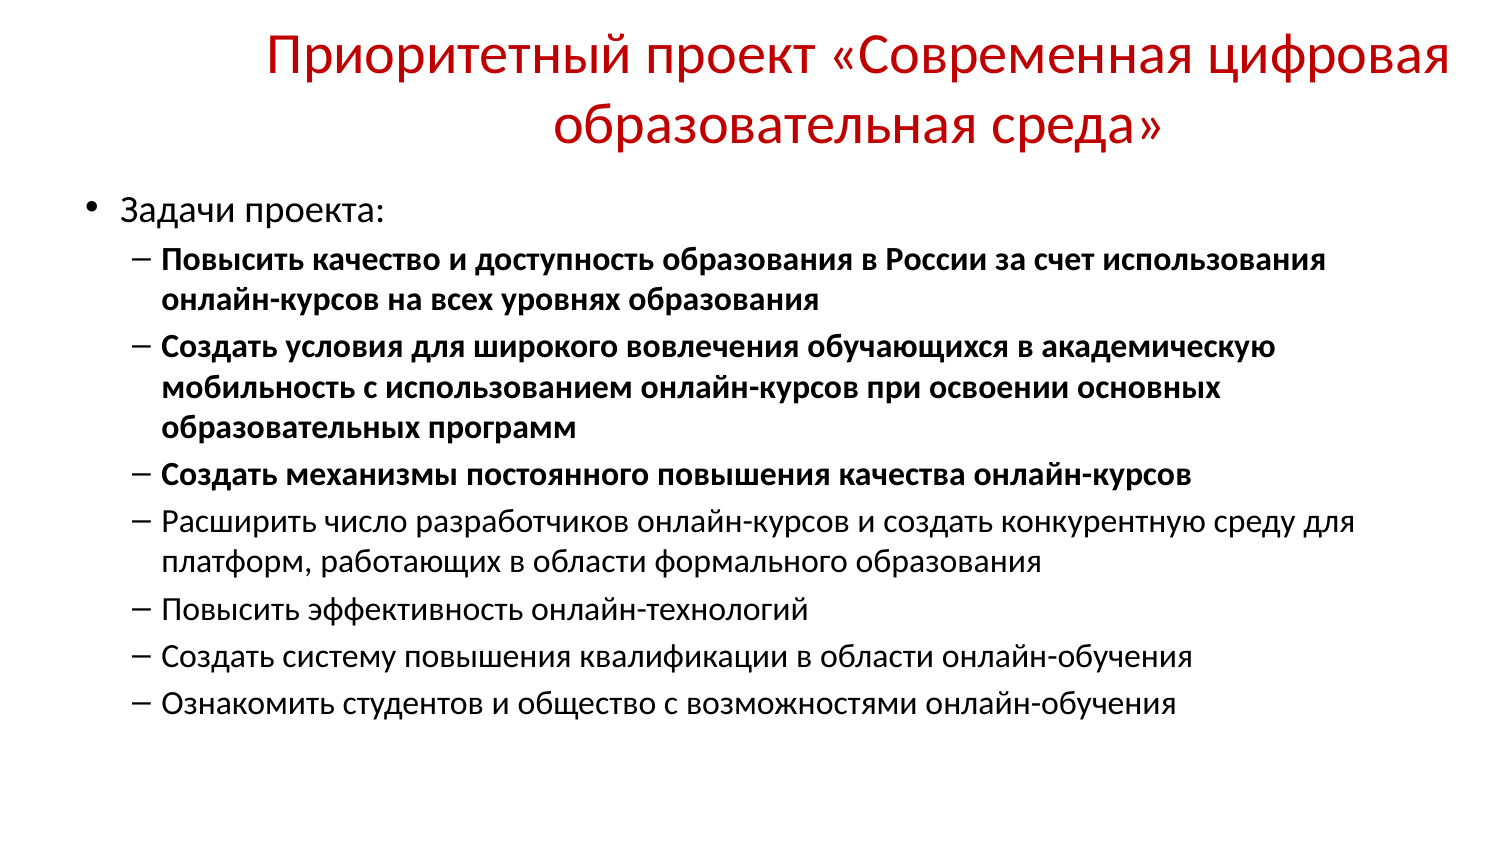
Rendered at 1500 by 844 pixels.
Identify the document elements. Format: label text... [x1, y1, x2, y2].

text_box Приоритетный проект «Современная цифровая образовательная среда» [184, 15, 1500, 156]
list Задачи проекта: Повысить качество и доступность образования в России за счет использования онлайн-курсов на всех уровнях образования Создать условия для широкого вовлечения обучающихся в академическую мобильность с использованием онлайн-курсов при освоении основных образовательных программ Создать механизмы постоянного повышения качества онлайн-курсов Расширить число разработчиков онлайн-курсов и создать конкурентную среду для платформ, работающих в области формального образования Повысить эффективность онлайн-технологий Создать систему повышения квалификации в области онлайн-обучения Ознакомить студентов и общество с возможностями онлайн-обучения [73, 177, 1425, 736]
